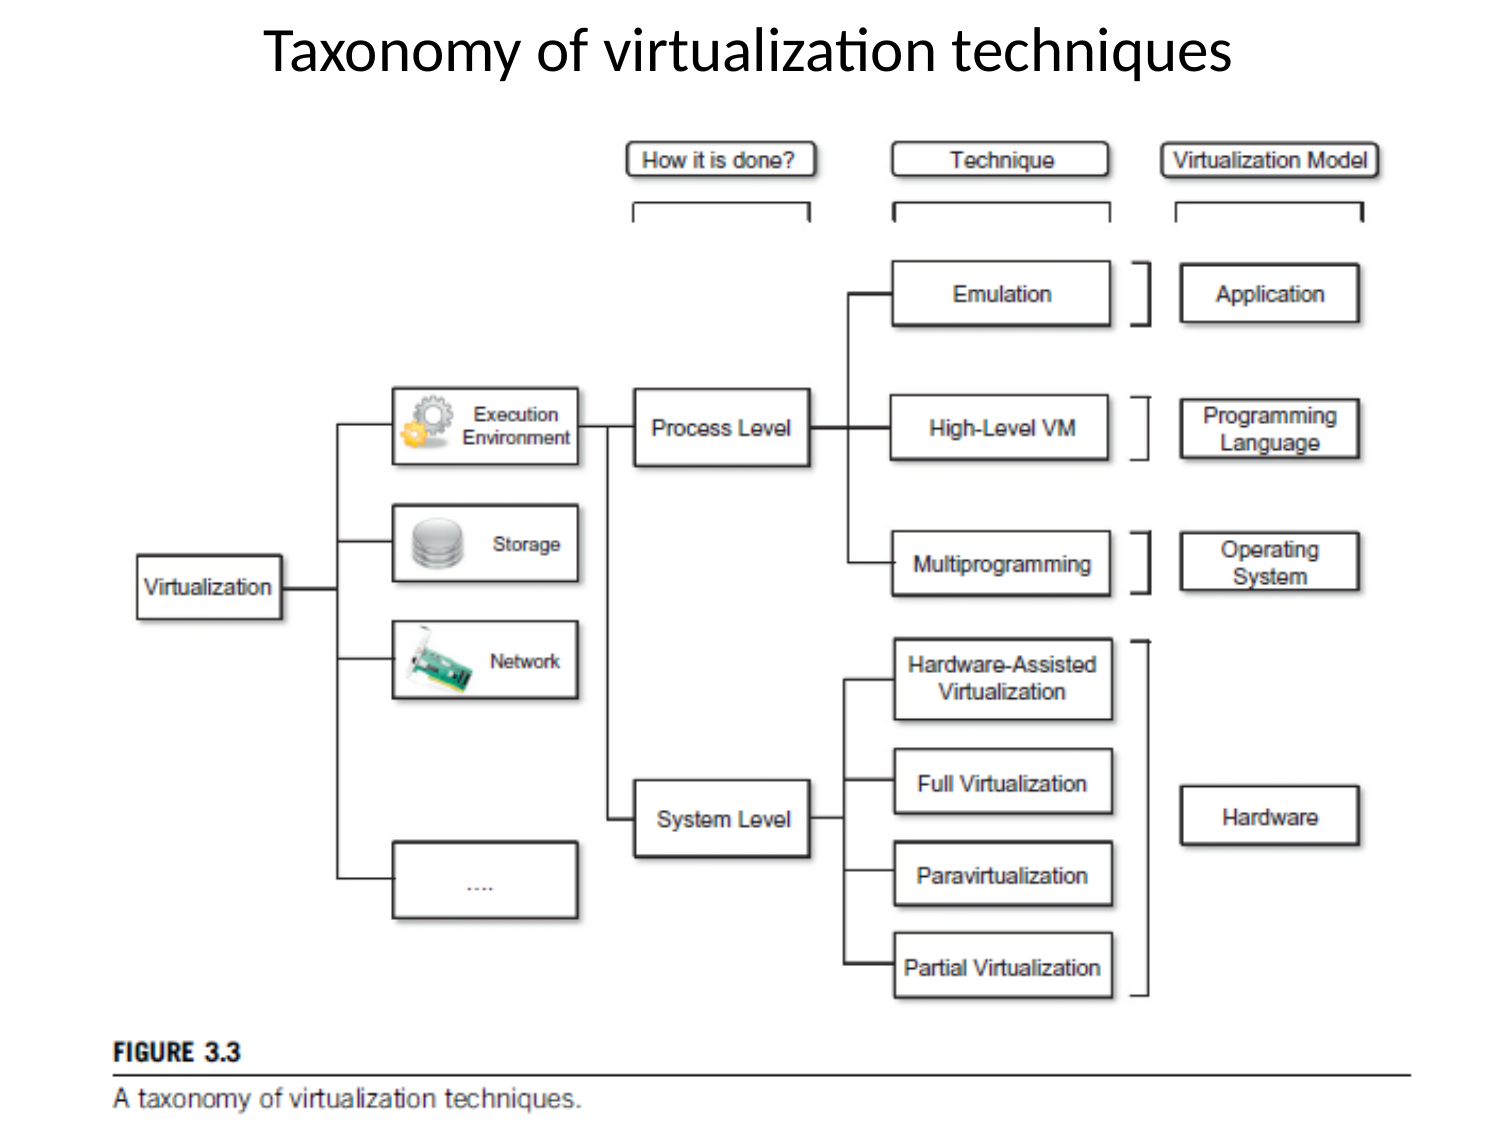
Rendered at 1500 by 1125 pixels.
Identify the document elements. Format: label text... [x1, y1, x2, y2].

title Taxonomy of virtualization techniques [87, 0, 1425, 85]
picture [74, 87, 1451, 1125]
